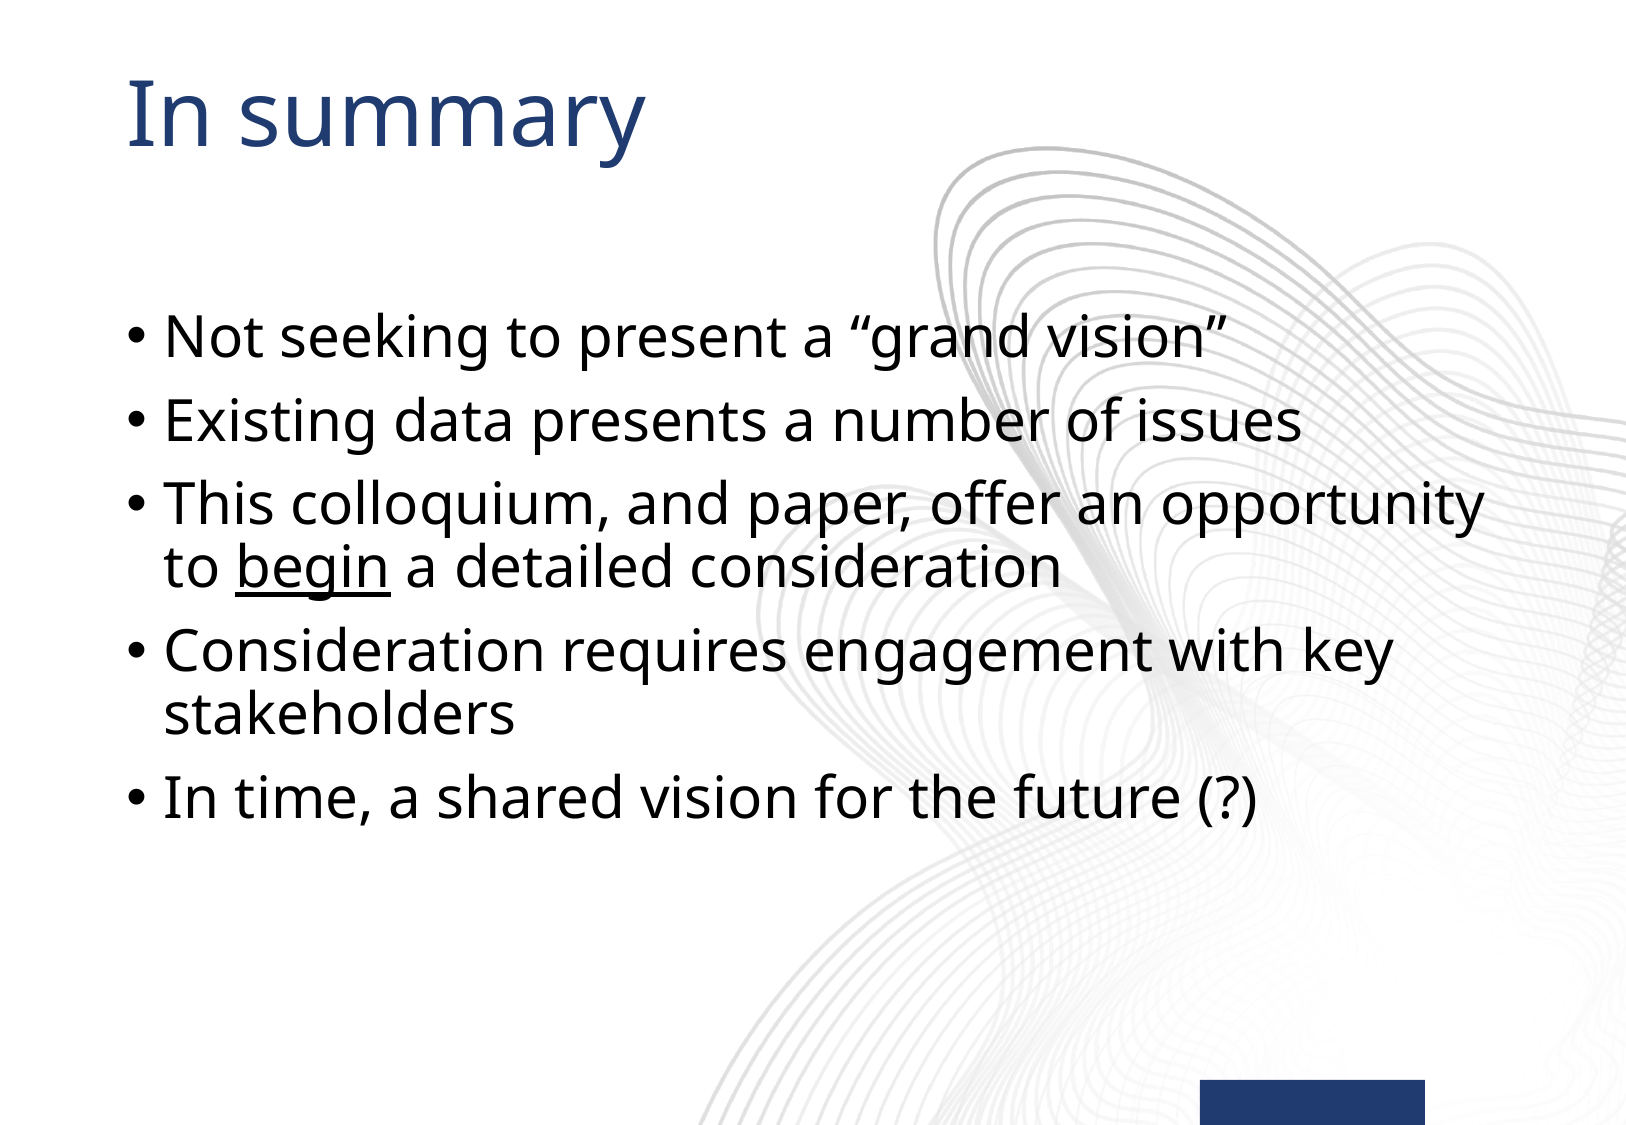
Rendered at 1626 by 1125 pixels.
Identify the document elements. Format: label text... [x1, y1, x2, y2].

list Not seeking to present a “grand vision” Existing data presents a number of issues This colloquium, and paper, offer an opportunity to begin a detailed consideration Consideration requires engagement with key stakeholders In time, a shared vision for the future (?) [111, 299, 1514, 1014]
title In summary [111, 59, 1514, 278]
